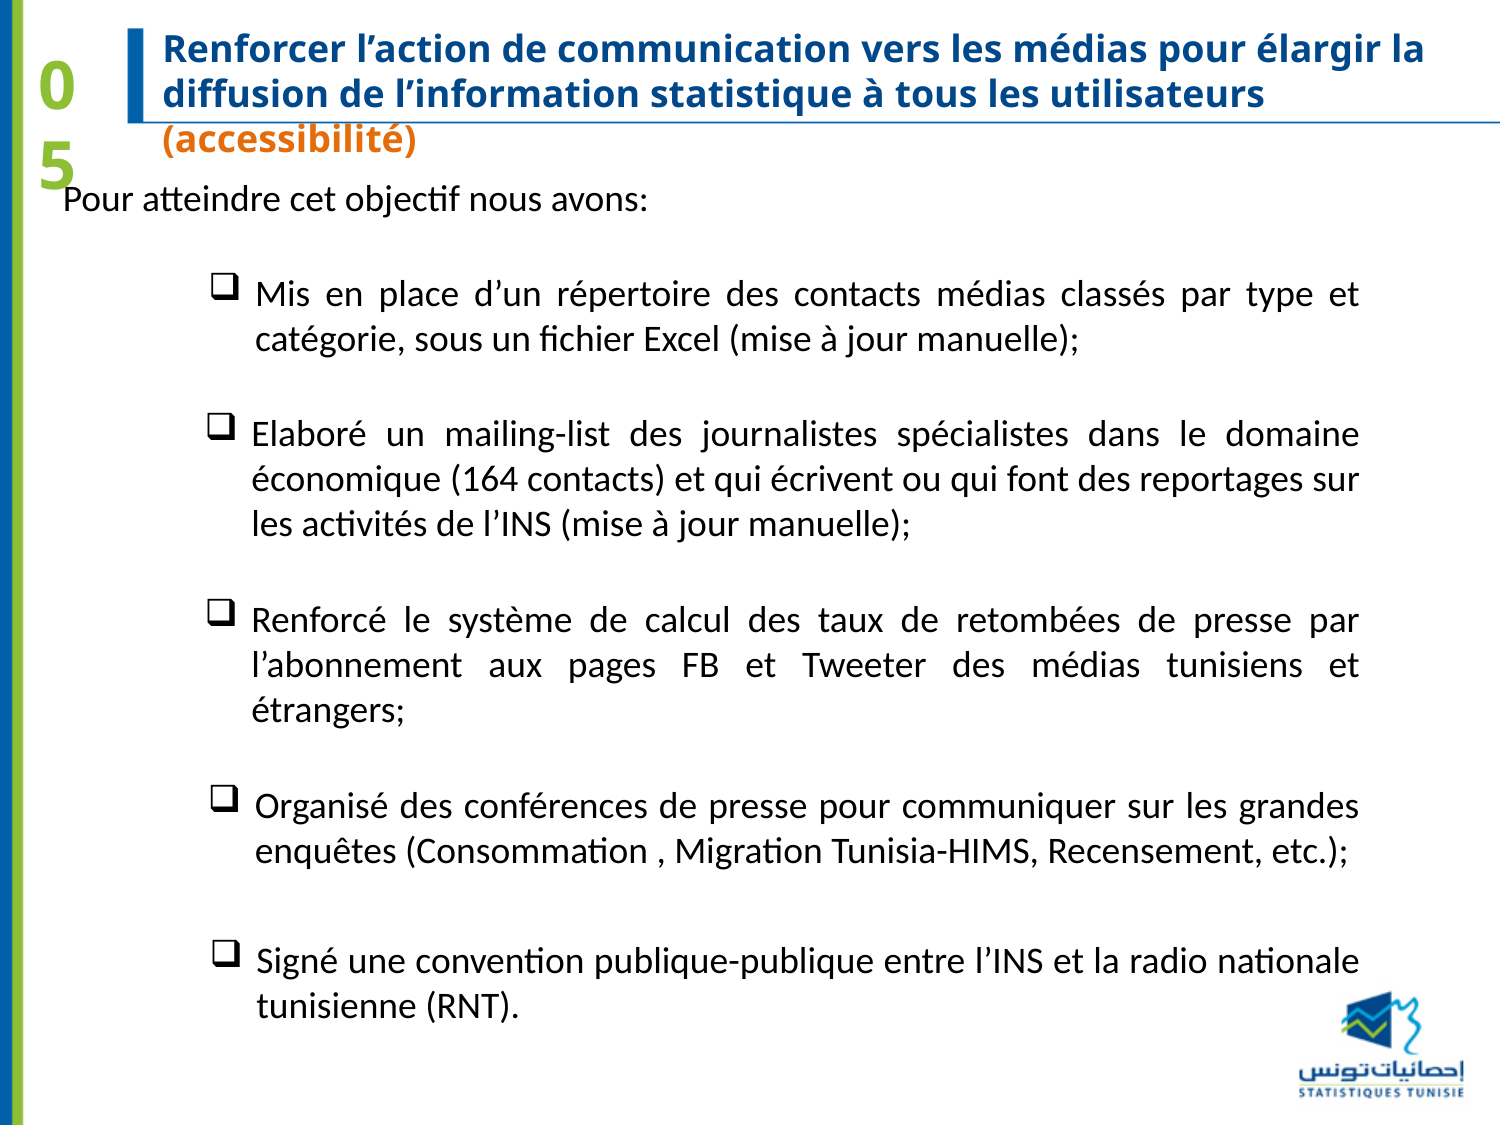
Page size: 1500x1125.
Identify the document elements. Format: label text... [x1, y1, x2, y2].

picture [0, 0, 1500, 1125]
text_box Renforcé le système de calcul des taux de retombées de presse par l’abonnement aux pages FB et Tweeter des médias tunisiens et étrangers; [189, 587, 1376, 738]
text_box Renforcer l’action de communication vers les médias pour élargir la diffusion de l’information statistique à tous les utilisateurs (accessibilité) [147, 17, 1478, 166]
text_box 05 [23, 35, 129, 210]
text_box Pour atteindre cet objectif nous avons: [48, 166, 1478, 227]
text_box Organisé des conférences de presse pour communiquer sur les grandes enquêtes (Consommation , Migration Tunisia-HIMS, Recensement, etc.); [193, 773, 1376, 879]
text_box Signé une convention publique-publique entre l’INS et la radio nationale tunisienne (RNT). [194, 928, 1376, 1034]
text_box Elaboré un mailing-list des journalistes spécialistes dans le domaine économique (164 contacts) et qui écrivent ou qui font des reportages sur les activités de l’INS (mise à jour manuelle); [189, 401, 1376, 552]
text_box Mis en place d’un répertoire des contacts médias classés par type et catégorie, sous un fichier Excel (mise à jour manuelle); [193, 261, 1376, 367]
